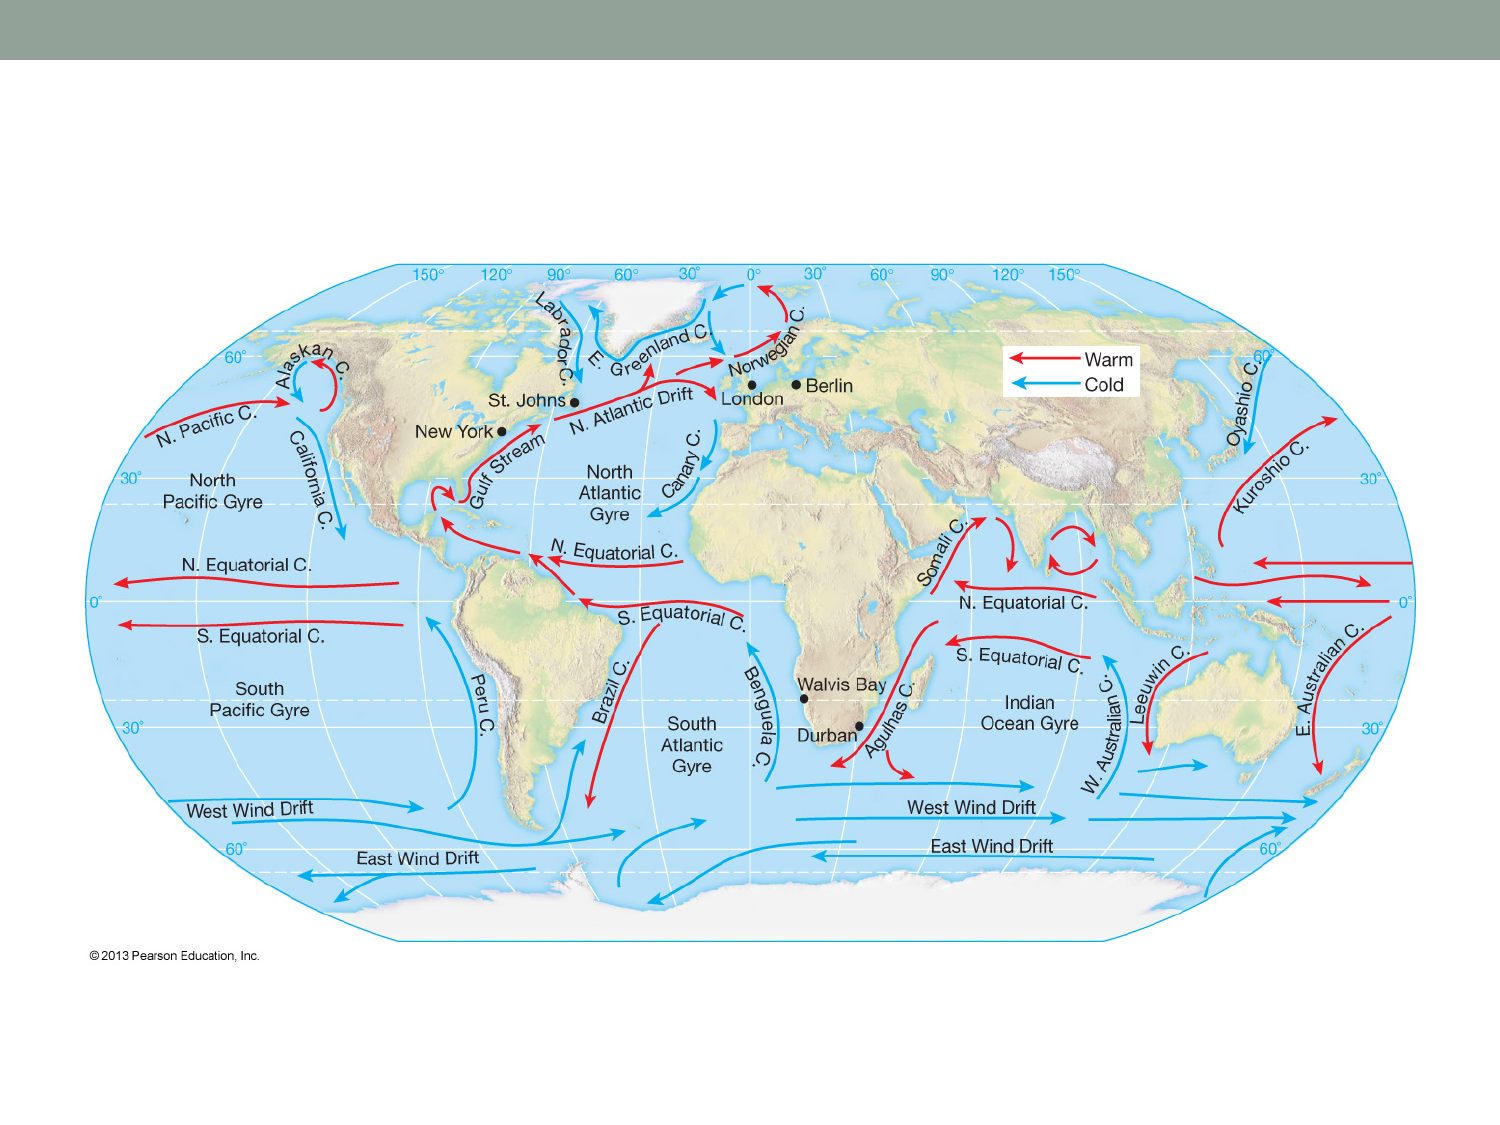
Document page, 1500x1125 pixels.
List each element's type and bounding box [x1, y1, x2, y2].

list [74, 253, 1426, 972]
